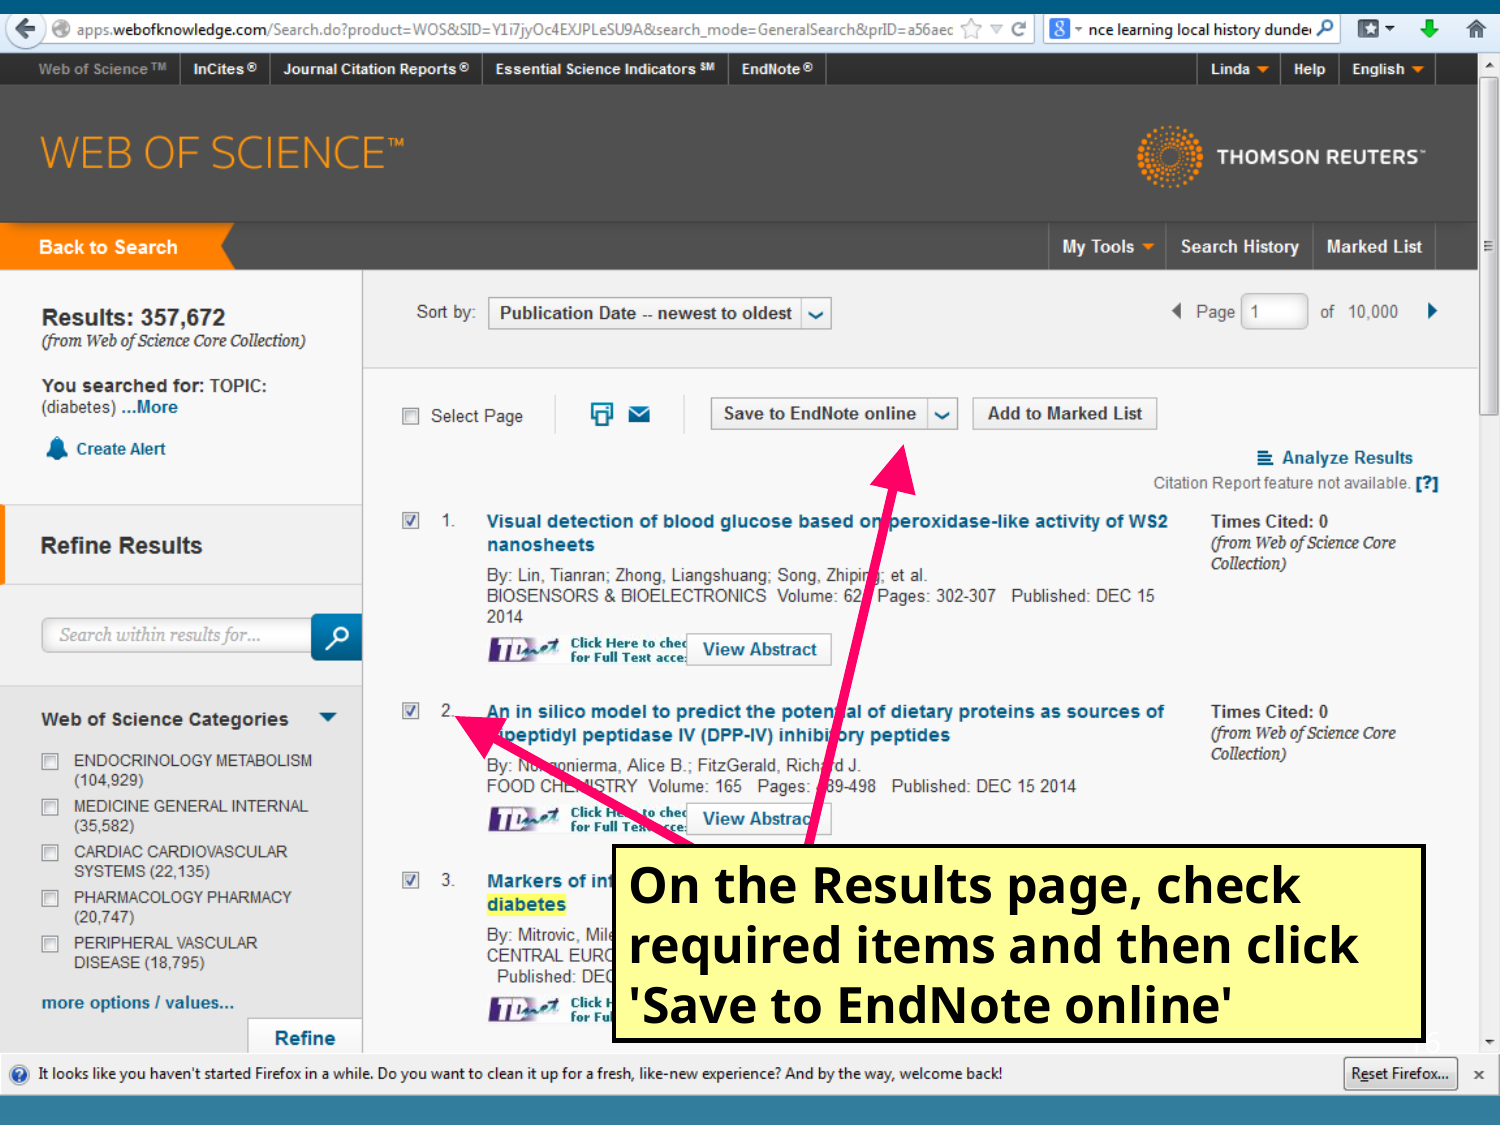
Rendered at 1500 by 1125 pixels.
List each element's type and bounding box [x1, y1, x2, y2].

picture [0, 15, 1500, 1096]
text_box [796, 444, 904, 894]
text_box [454, 715, 774, 894]
